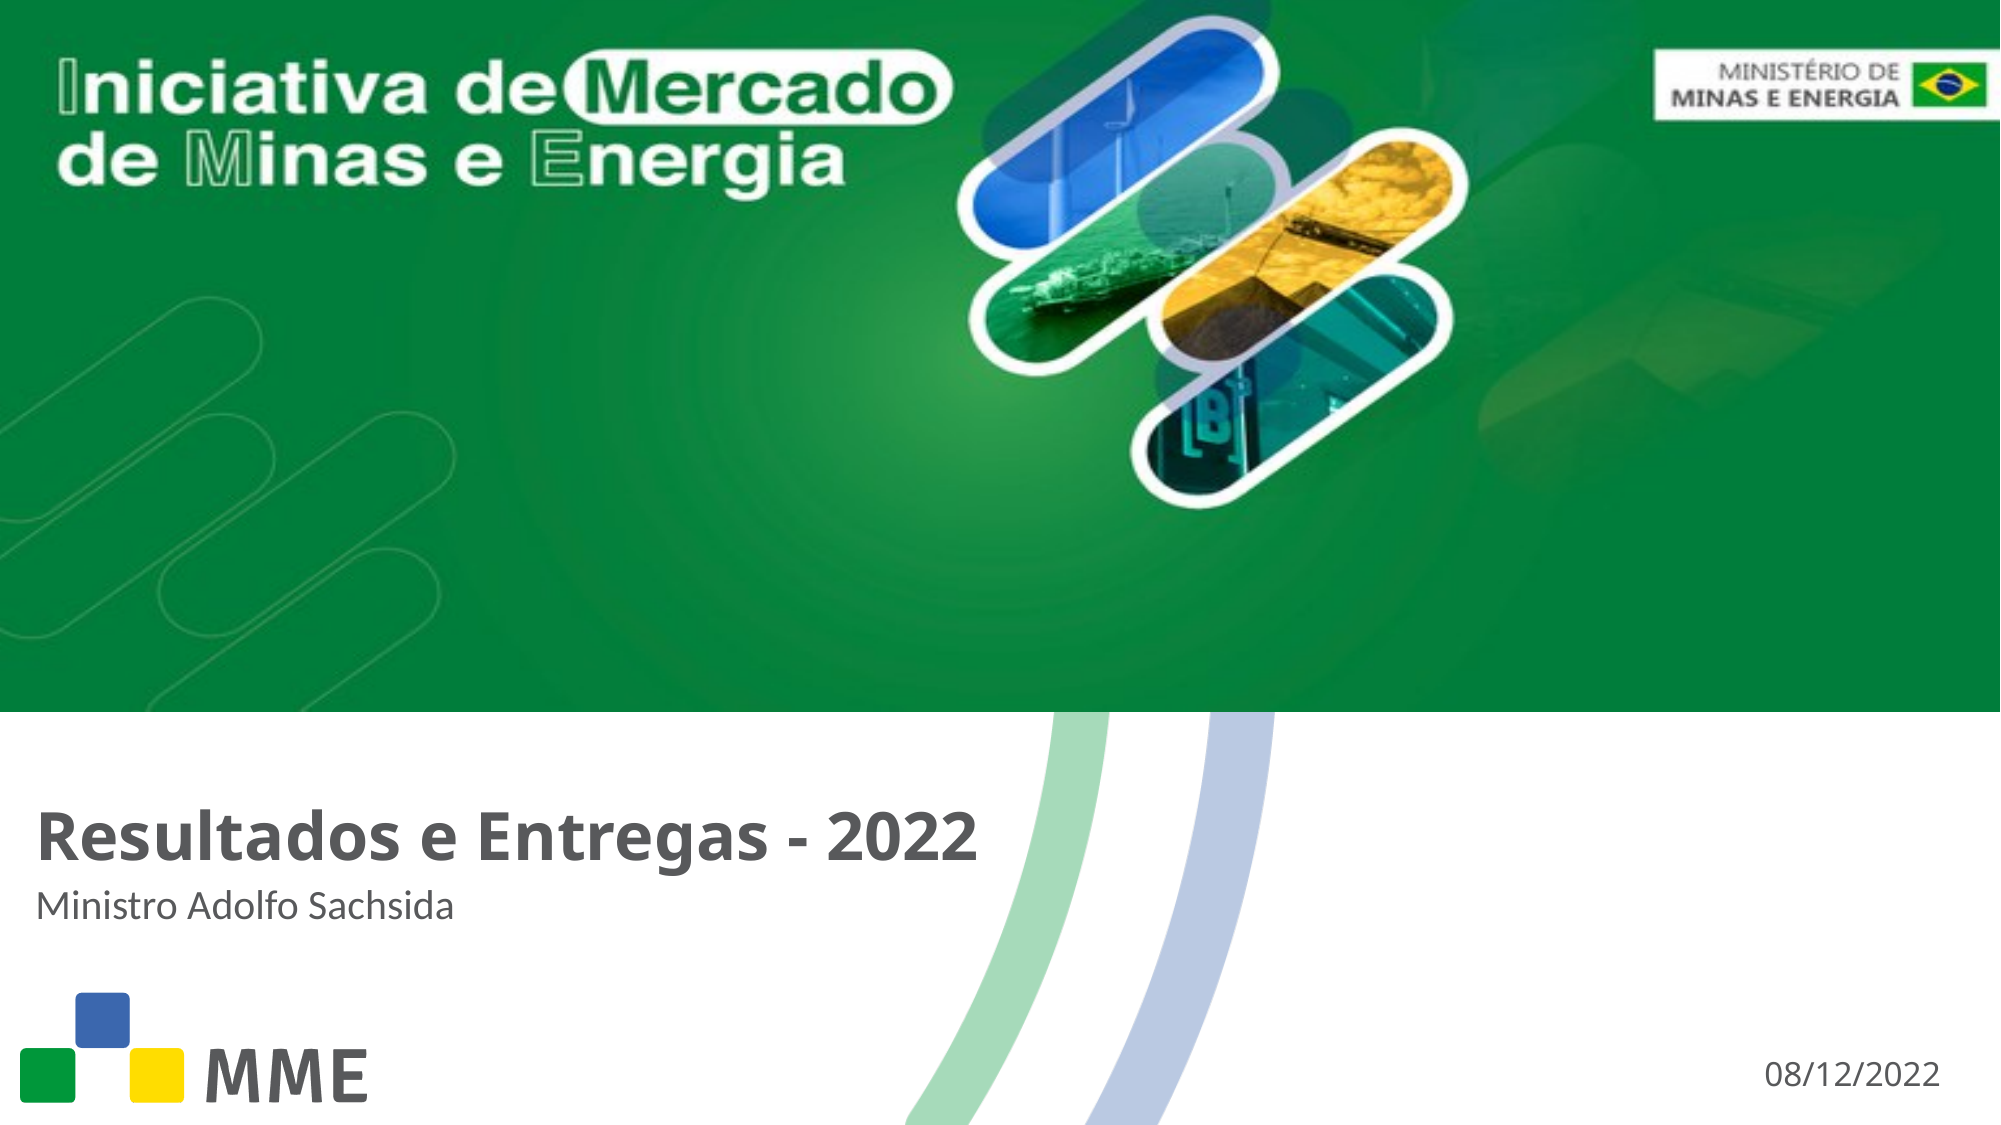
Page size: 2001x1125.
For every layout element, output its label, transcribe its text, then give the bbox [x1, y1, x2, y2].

text_box 08/12/2022 [1705, 1045, 2000, 1101]
picture [0, 0, 2000, 712]
text_box Resultados e Entregas - 2022 [20, 786, 1676, 870]
picture [20, 992, 367, 1103]
text_box Ministro Adolfo Sachsida [20, 870, 1676, 936]
